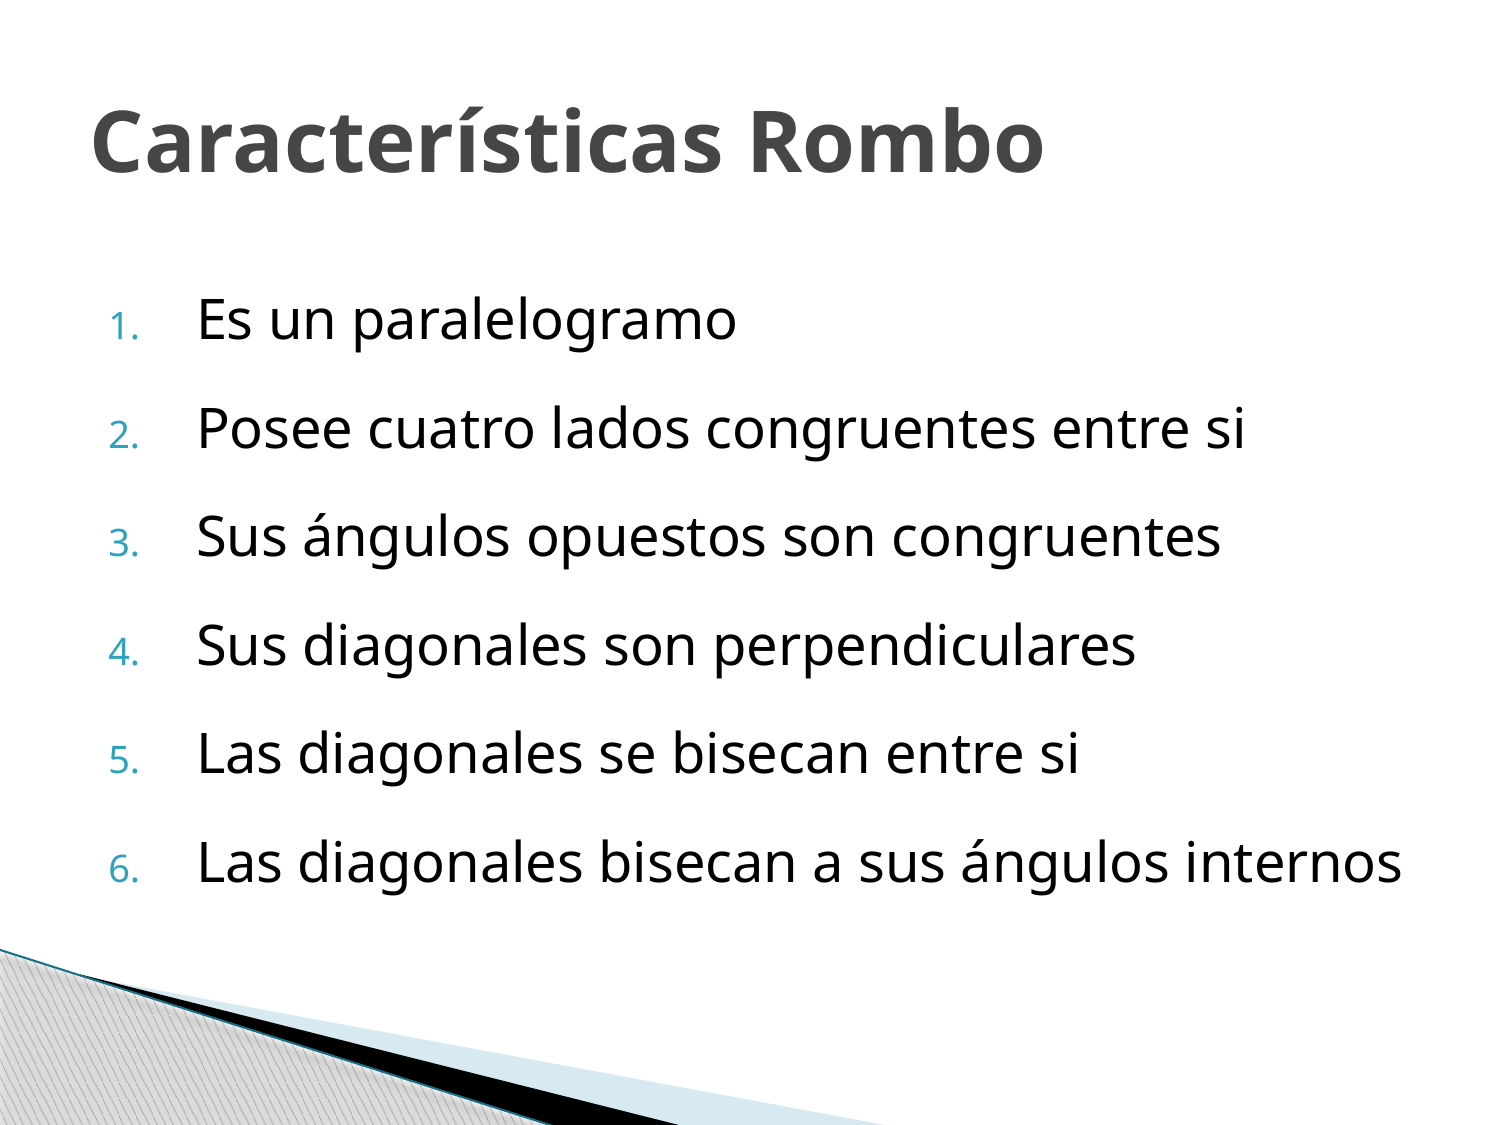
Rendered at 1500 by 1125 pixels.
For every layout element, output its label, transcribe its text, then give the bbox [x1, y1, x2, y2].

title Características Rombo [75, 45, 1425, 233]
list Es un paralelogramo Posee cuatro lados congruentes entre si Sus ángulos opuestos son congruentes Sus diagonales son perpendiculares Las diagonales se bisecan entre si Las diagonales bisecan a sus ángulos internos [75, 243, 1425, 986]
